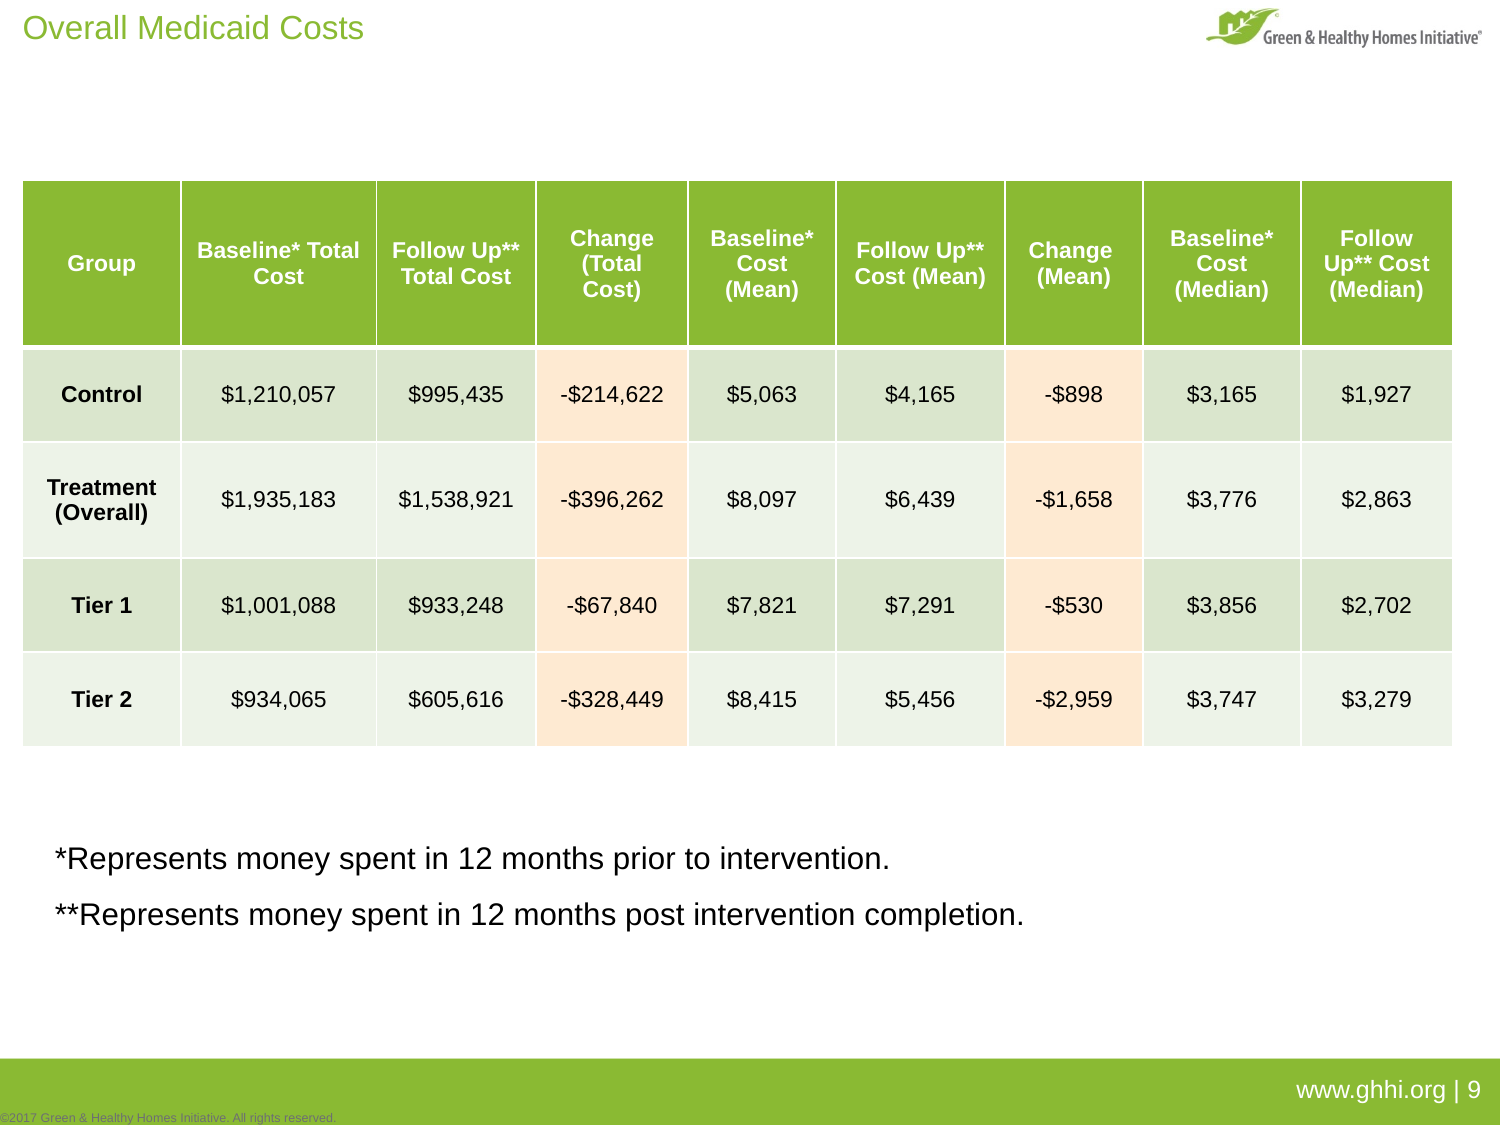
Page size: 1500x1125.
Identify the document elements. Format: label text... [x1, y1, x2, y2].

table_cell $2,702 [1302, 559, 1452, 651]
table_cell -$530 [1006, 559, 1142, 651]
list Overall Medicaid Costs [22, 6, 754, 47]
table_cell -$214,622 [537, 350, 687, 441]
table_cell $3,856 [1144, 559, 1300, 651]
table_cell $2,863 [1302, 443, 1452, 557]
table_cell $8,415 [689, 653, 835, 746]
table_cell $933,248 [377, 559, 535, 651]
table_cell Treatment (Overall) [23, 443, 180, 557]
table_cell $7,291 [837, 559, 1004, 651]
table_cell $1,210,057 [182, 350, 376, 441]
table_cell $3,165 [1144, 350, 1300, 441]
table_cell -$396,262 [537, 443, 687, 557]
table_header Follow Up** Total Cost [377, 181, 535, 345]
table_cell -$2,959 [1006, 653, 1142, 746]
table_cell -$67,840 [537, 559, 687, 651]
table_header Change (Total Cost) [537, 181, 687, 345]
table_cell -$898 [1006, 350, 1142, 441]
table_header Follow Up** Cost (Median) [1302, 181, 1452, 345]
table_cell $5,456 [837, 653, 1004, 746]
table_header Baseline* Total Cost [182, 181, 376, 345]
table_cell $5,063 [689, 350, 835, 441]
table_cell $934,065 [182, 653, 376, 746]
table_cell Tier 1 [23, 559, 180, 651]
table_header Baseline* Cost (Median) [1144, 181, 1300, 345]
table_cell $3,747 [1144, 653, 1300, 746]
picture [1206, 8, 1482, 48]
table_cell $4,165 [837, 350, 1004, 441]
table_cell $6,439 [837, 443, 1004, 557]
table_header Follow Up** Cost (Mean) [837, 181, 1004, 345]
table_cell $3,776 [1144, 443, 1300, 557]
table_header Baseline* Cost (Mean) [689, 181, 835, 345]
table_cell Control [23, 350, 180, 441]
table_cell $8,097 [689, 443, 835, 557]
table_cell $3,279 [1302, 653, 1452, 746]
table_cell Tier 2 [23, 653, 180, 746]
table_header Change (Mean) [1006, 181, 1142, 345]
table_cell $7,821 [689, 559, 835, 651]
table_cell $1,927 [1302, 350, 1452, 441]
table_cell $1,538,921 [377, 443, 535, 557]
table_cell -$1,658 [1006, 443, 1142, 557]
table_header Group [23, 181, 180, 345]
table_cell $1,001,088 [182, 559, 376, 651]
text_box *Represents money spent in 12 months prior to intervention. **Represents money spent in 12 months post intervention completion. [54, 819, 1453, 942]
table_cell $995,435 [377, 350, 535, 441]
table_cell -$328,449 [537, 653, 687, 746]
table_cell $1,935,183 [182, 443, 376, 557]
table_cell $605,616 [377, 653, 535, 746]
